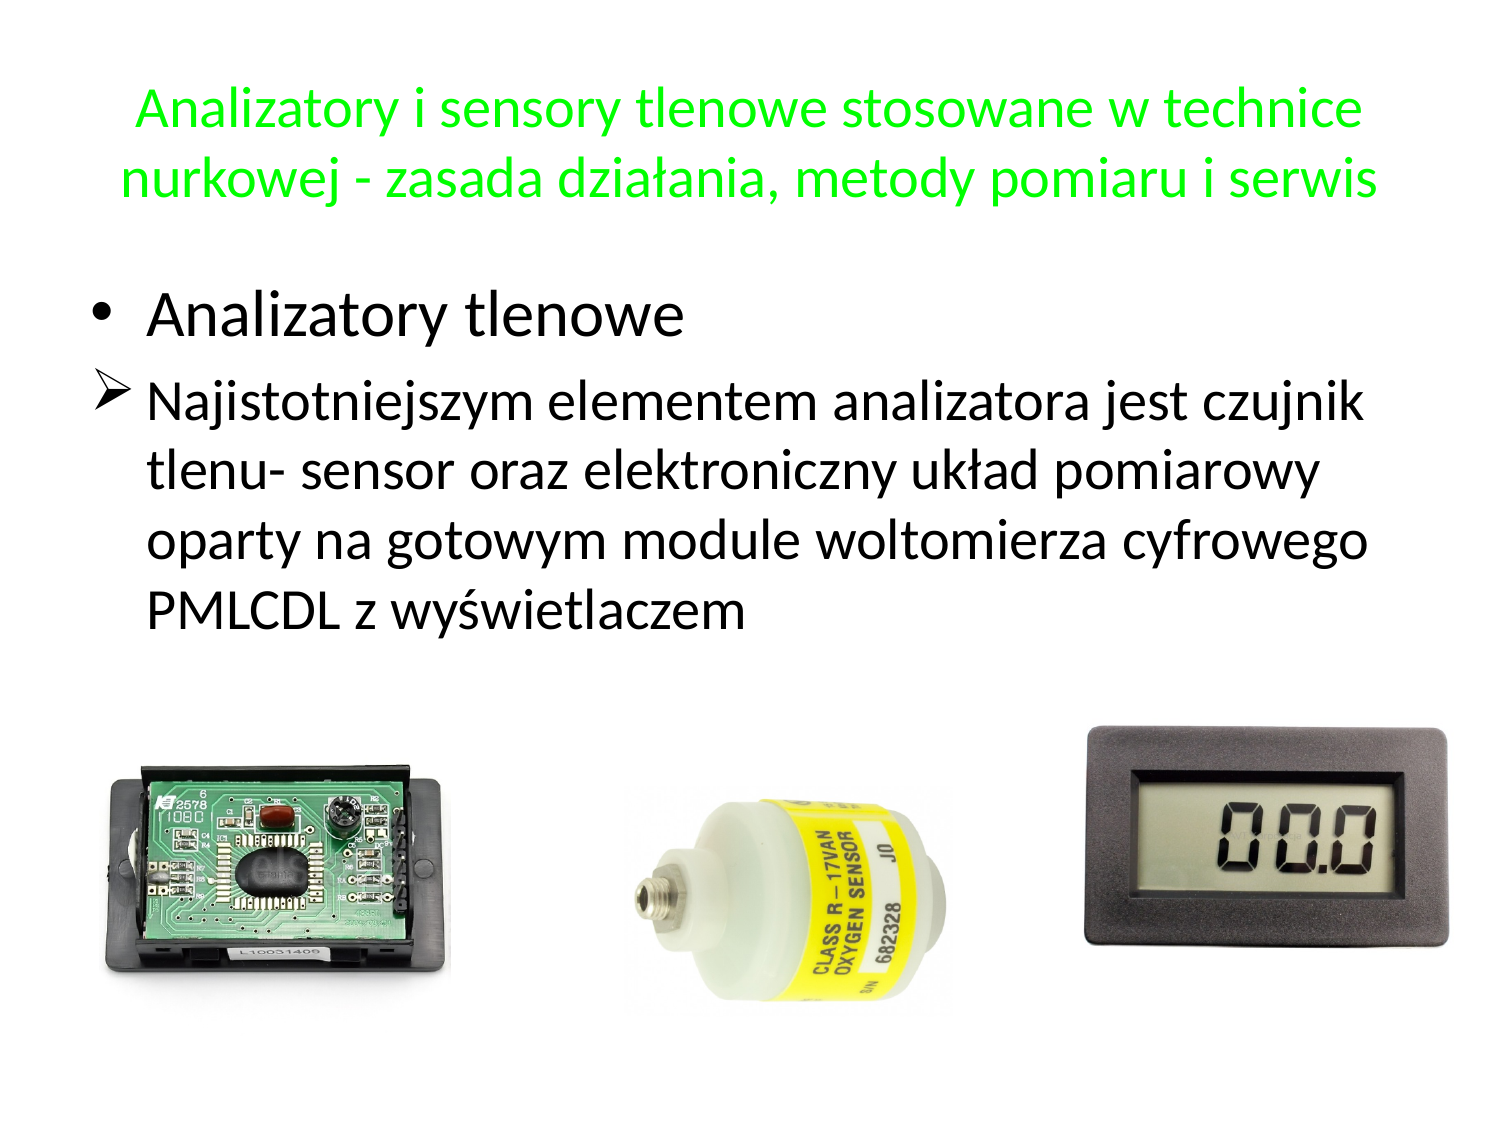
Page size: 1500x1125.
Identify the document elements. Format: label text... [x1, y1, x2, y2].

picture [624, 737, 953, 1065]
list Analizatory tlenowe Najistotniejszym elementem analizatora jest czujnik tlenu- sensor oraz elektroniczny układ pomiarowy oparty na gotowym module woltomierza cyfrowego PMLCDL z wyświetlaczem [75, 262, 1425, 1005]
title Analizatory i sensory tlenowe stosowane w technice nurkowej - zasada działania, metody pomiaru i serwis [75, 45, 1425, 233]
picture [1069, 640, 1461, 1032]
picture [99, 699, 451, 1051]
